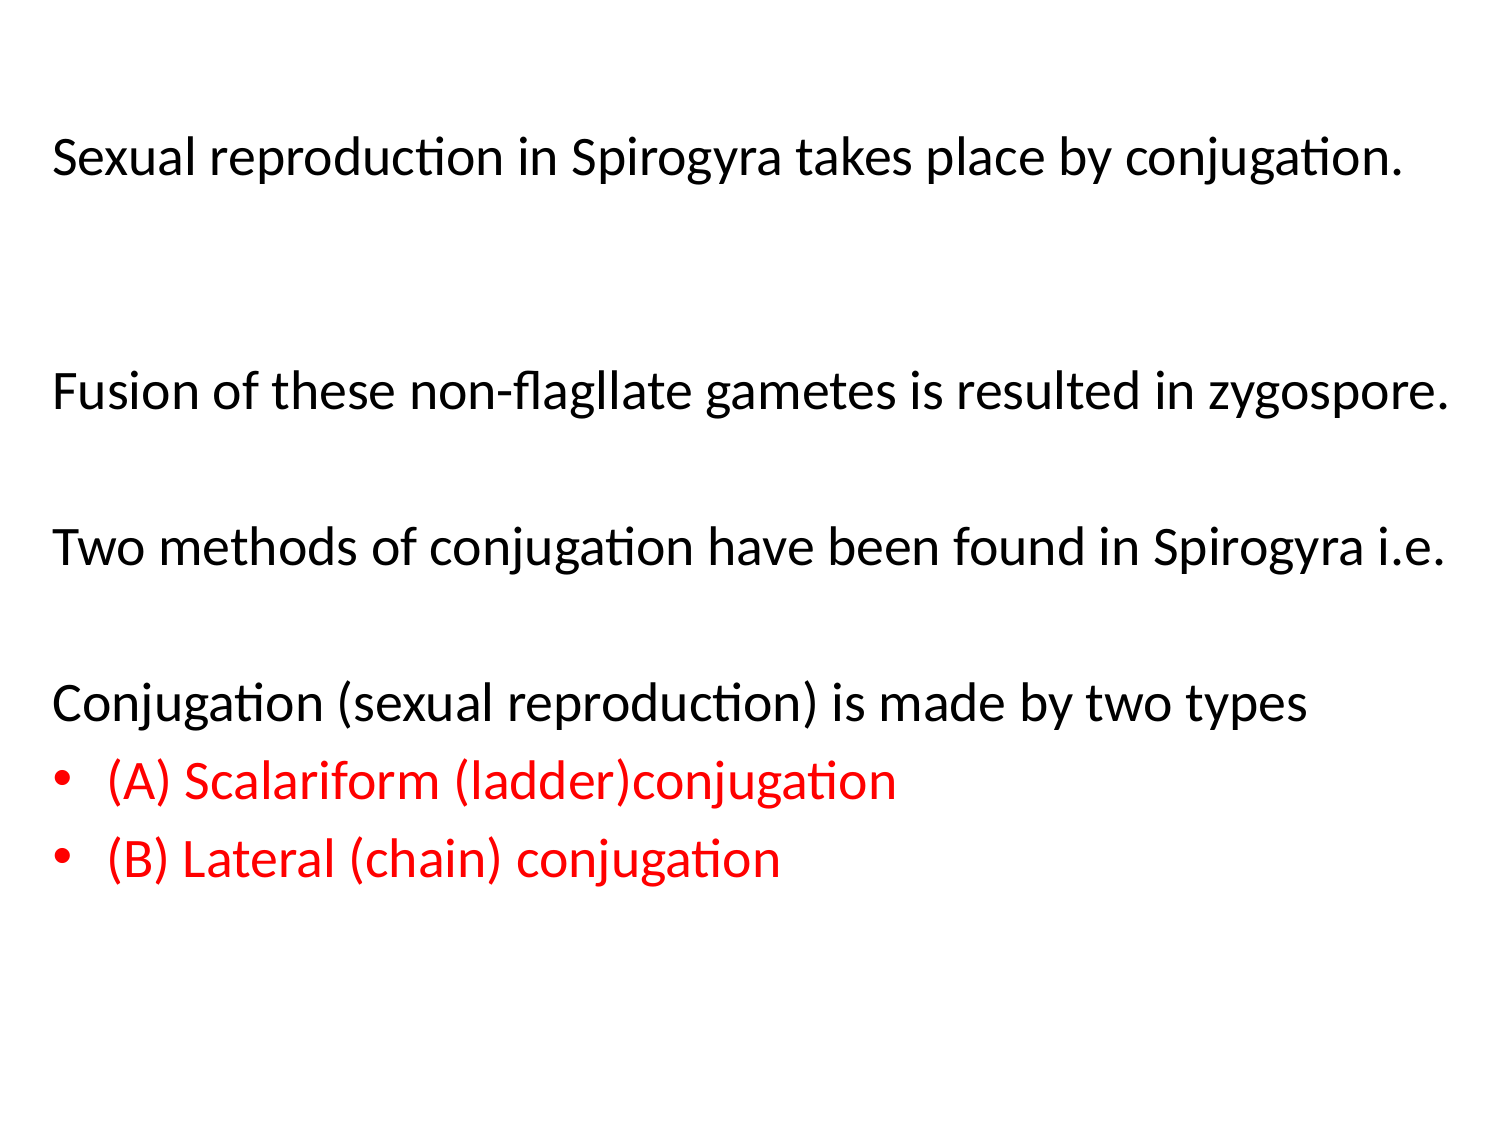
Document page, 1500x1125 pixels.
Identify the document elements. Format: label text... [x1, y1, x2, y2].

list Sexual reproduction in Spirogyra takes place by conjugation. Fusion of these non-flagllate gametes is resulted in zygospore. Two methods of conjugation have been found in Spirogyra i.e. Conjugation (sexual reproduction) is made by two types (A) Scalariform (ladder)conjugation (B) Lateral (chain) conjugation [37, 112, 1500, 1005]
